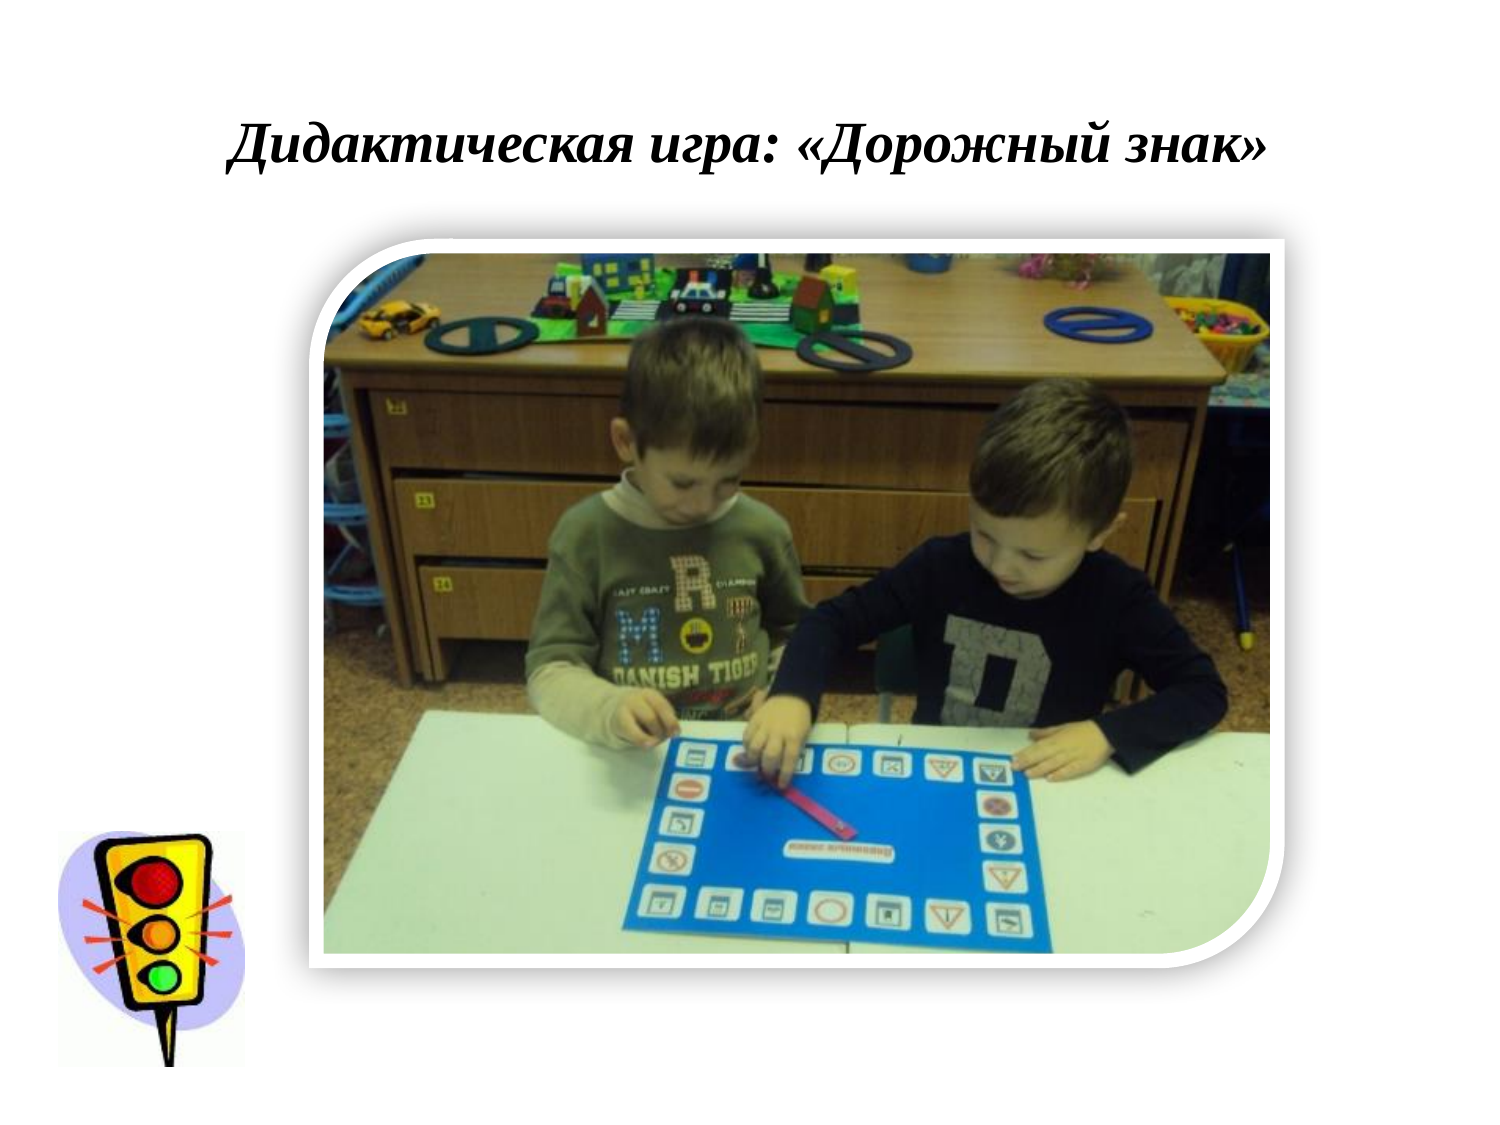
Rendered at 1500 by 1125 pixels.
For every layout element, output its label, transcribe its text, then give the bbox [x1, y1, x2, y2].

picture [58, 831, 245, 1067]
title Дидактическая игра: «Дорожный знак» [75, 45, 1425, 233]
picture [316, 245, 1278, 962]
